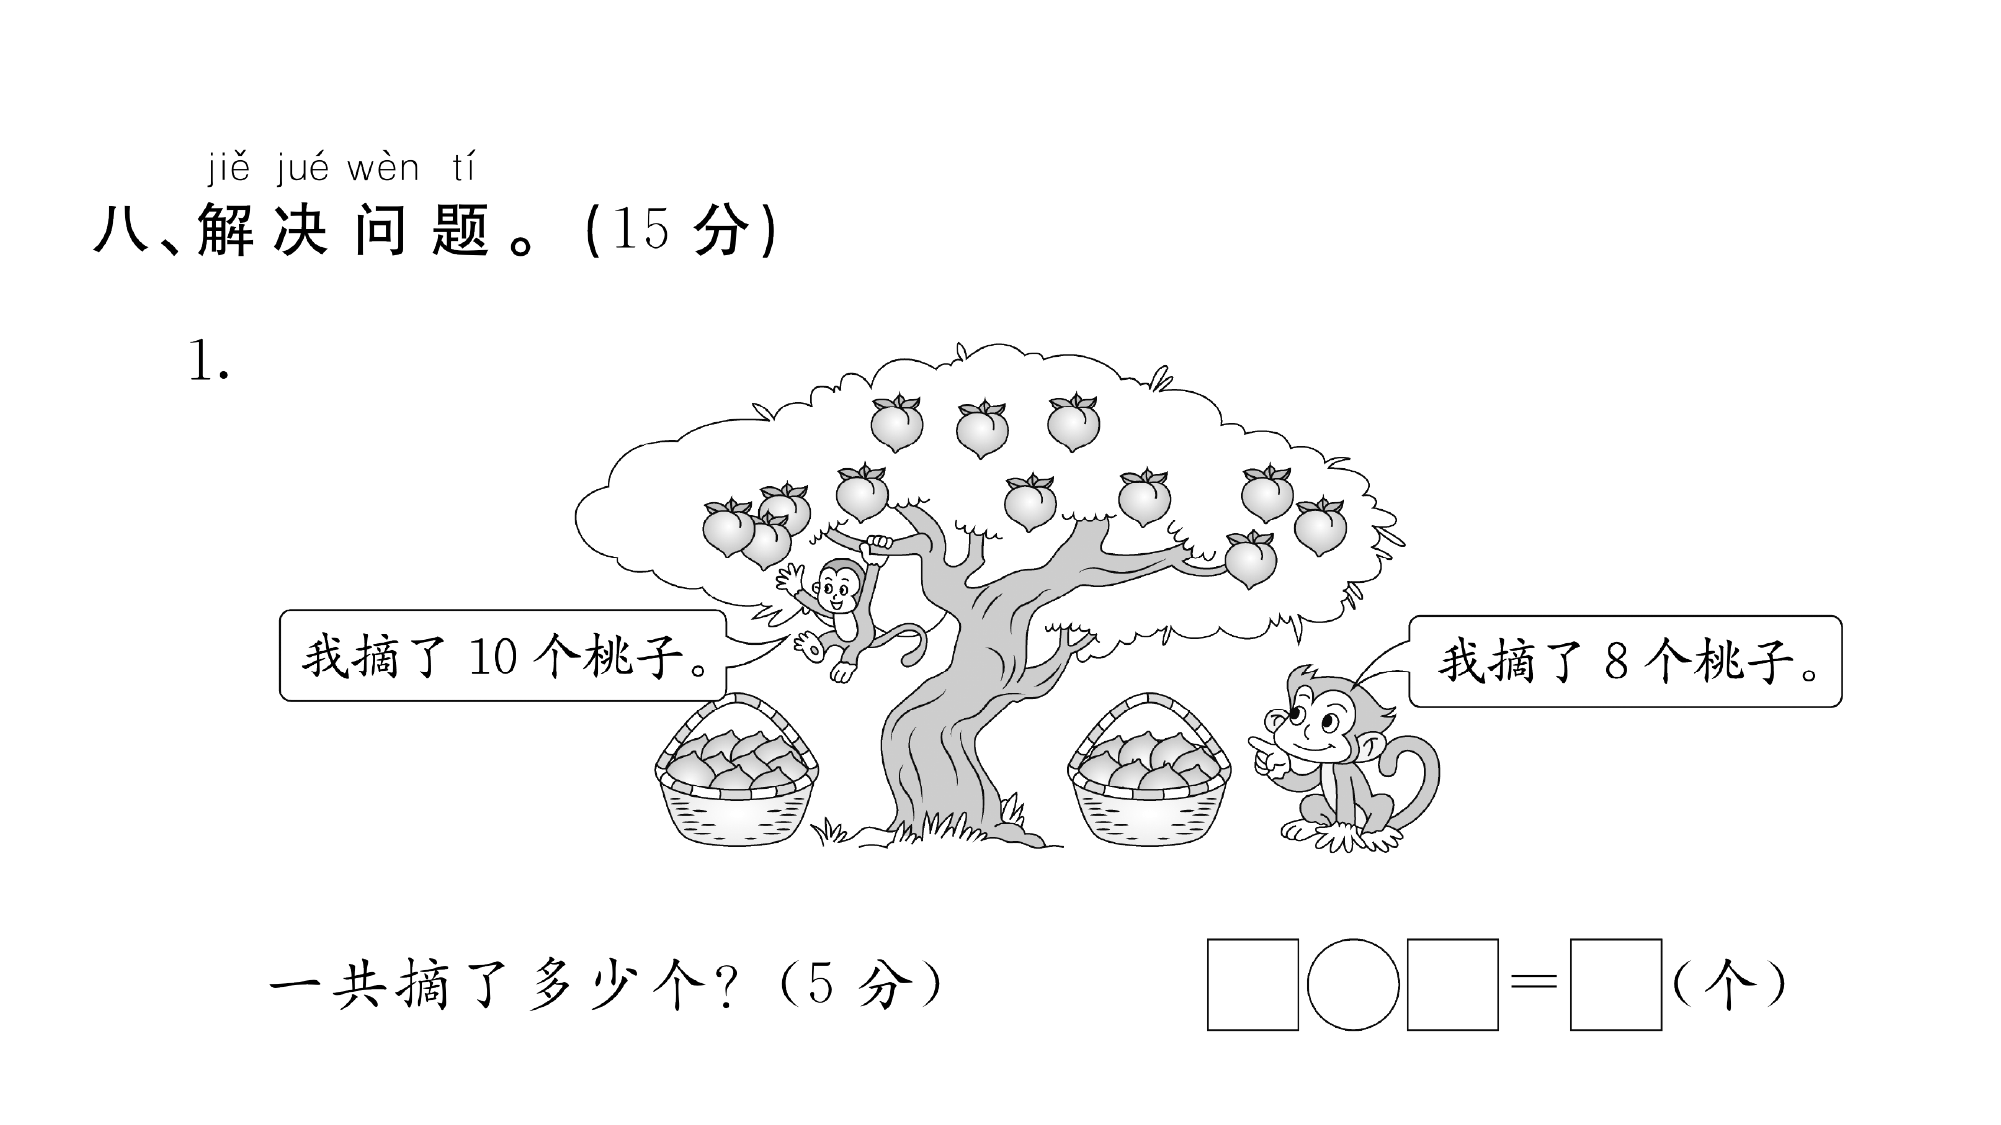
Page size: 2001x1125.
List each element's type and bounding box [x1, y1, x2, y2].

picture [88, 118, 1979, 1044]
